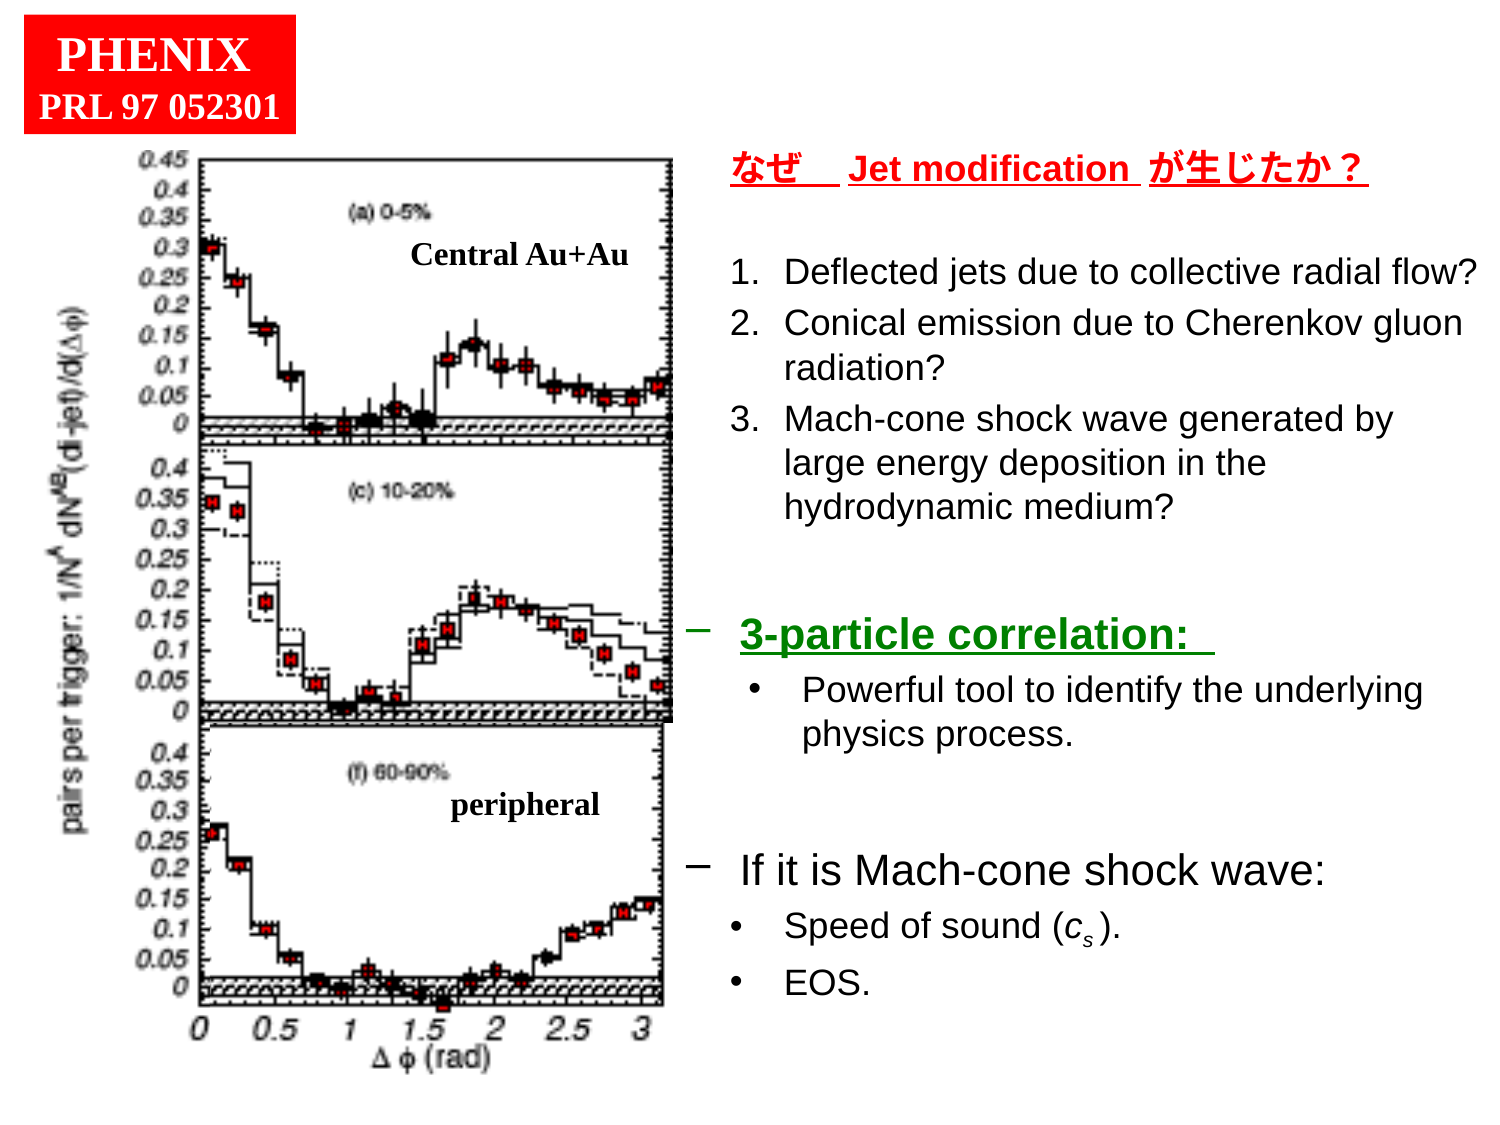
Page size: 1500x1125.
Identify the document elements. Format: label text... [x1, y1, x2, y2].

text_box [14, 149, 678, 1076]
list なぜ Jet modification が生じたか？ Deflected jets due to collective radial flow? Conical emission due to Cherenkov gluon radiation? Mach-cone shock wave generated by large energy deposition in the hydrodynamic medium? 3-particle correlation: Powerful tool to identify the underlying physics process. If it is Mach-cone shock wave: Speed of sound (cs ). EOS. [624, 137, 1500, 1026]
text_box PHENIX PRL 97 052301 [24, 14, 296, 135]
